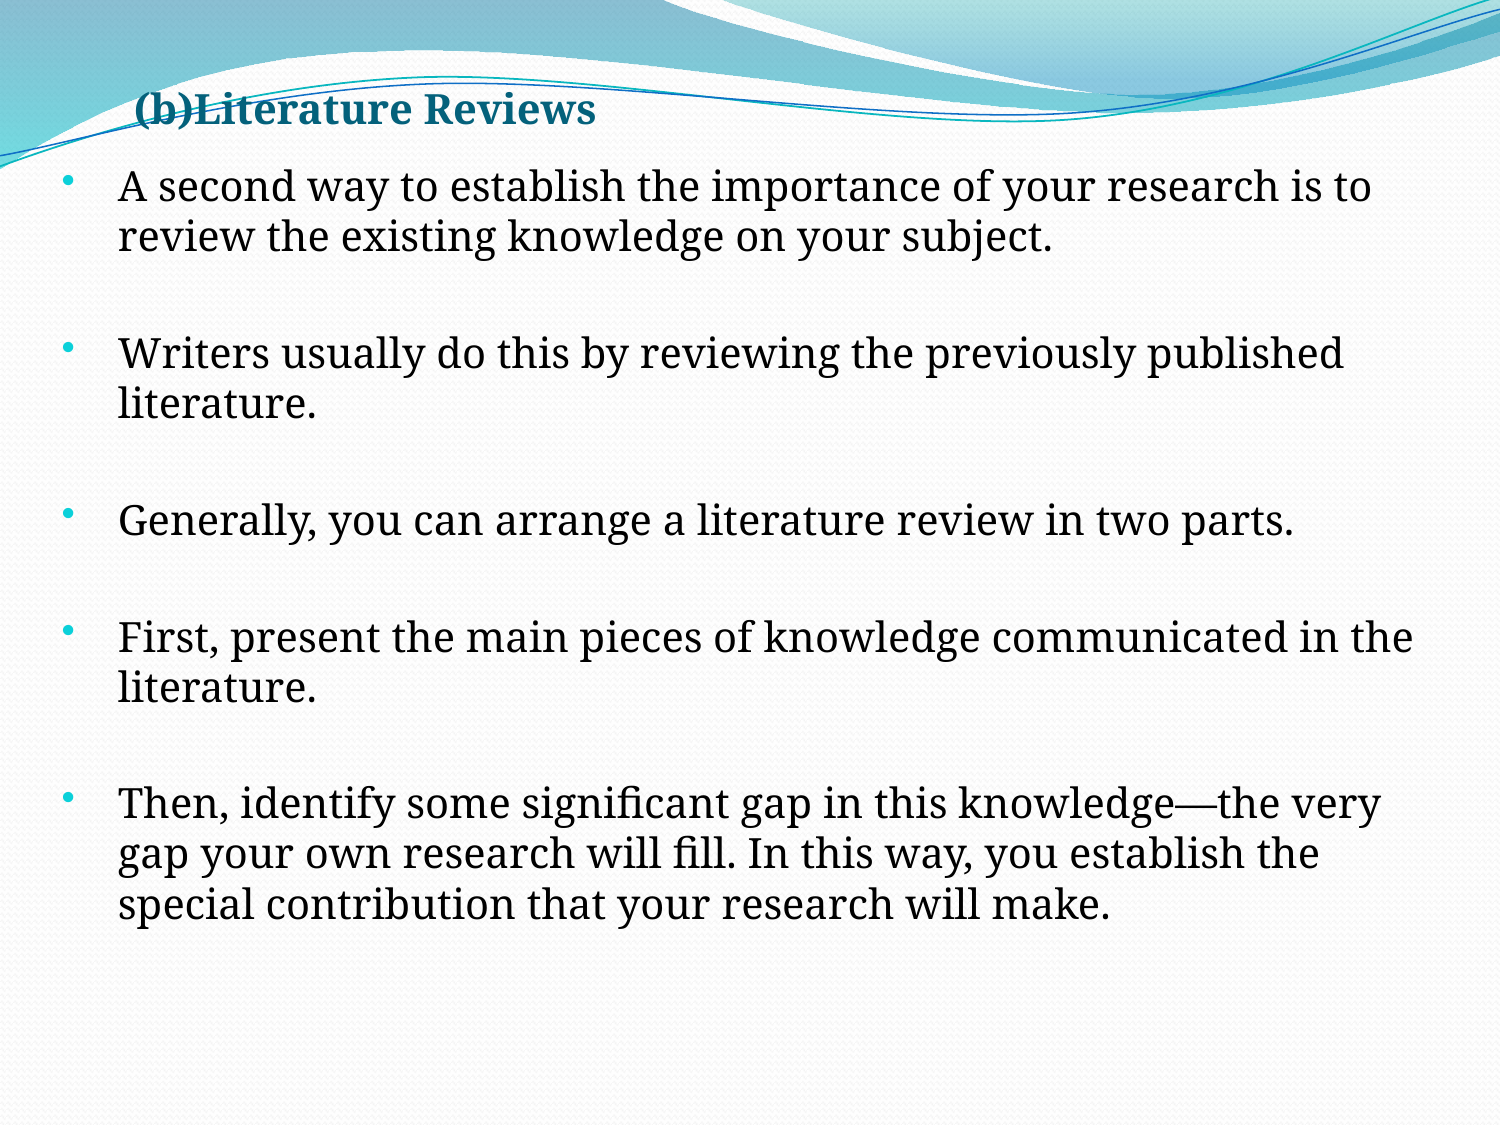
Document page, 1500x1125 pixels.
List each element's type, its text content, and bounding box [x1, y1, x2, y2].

list A second way to establish the importance of your research is to review the existing knowledge on your subject. Writers usually do this by reviewing the previously published literature. Generally, you can arrange a literature review in two parts. First, present the main pieces of knowledge communicated in the literature. Then, identify some significant gap in this knowledge—the very gap your own research will fill. In this way, you establish the special contribution that your research will make. [46, 152, 1465, 1067]
title (b)Literature Reviews [133, 93, 879, 152]
